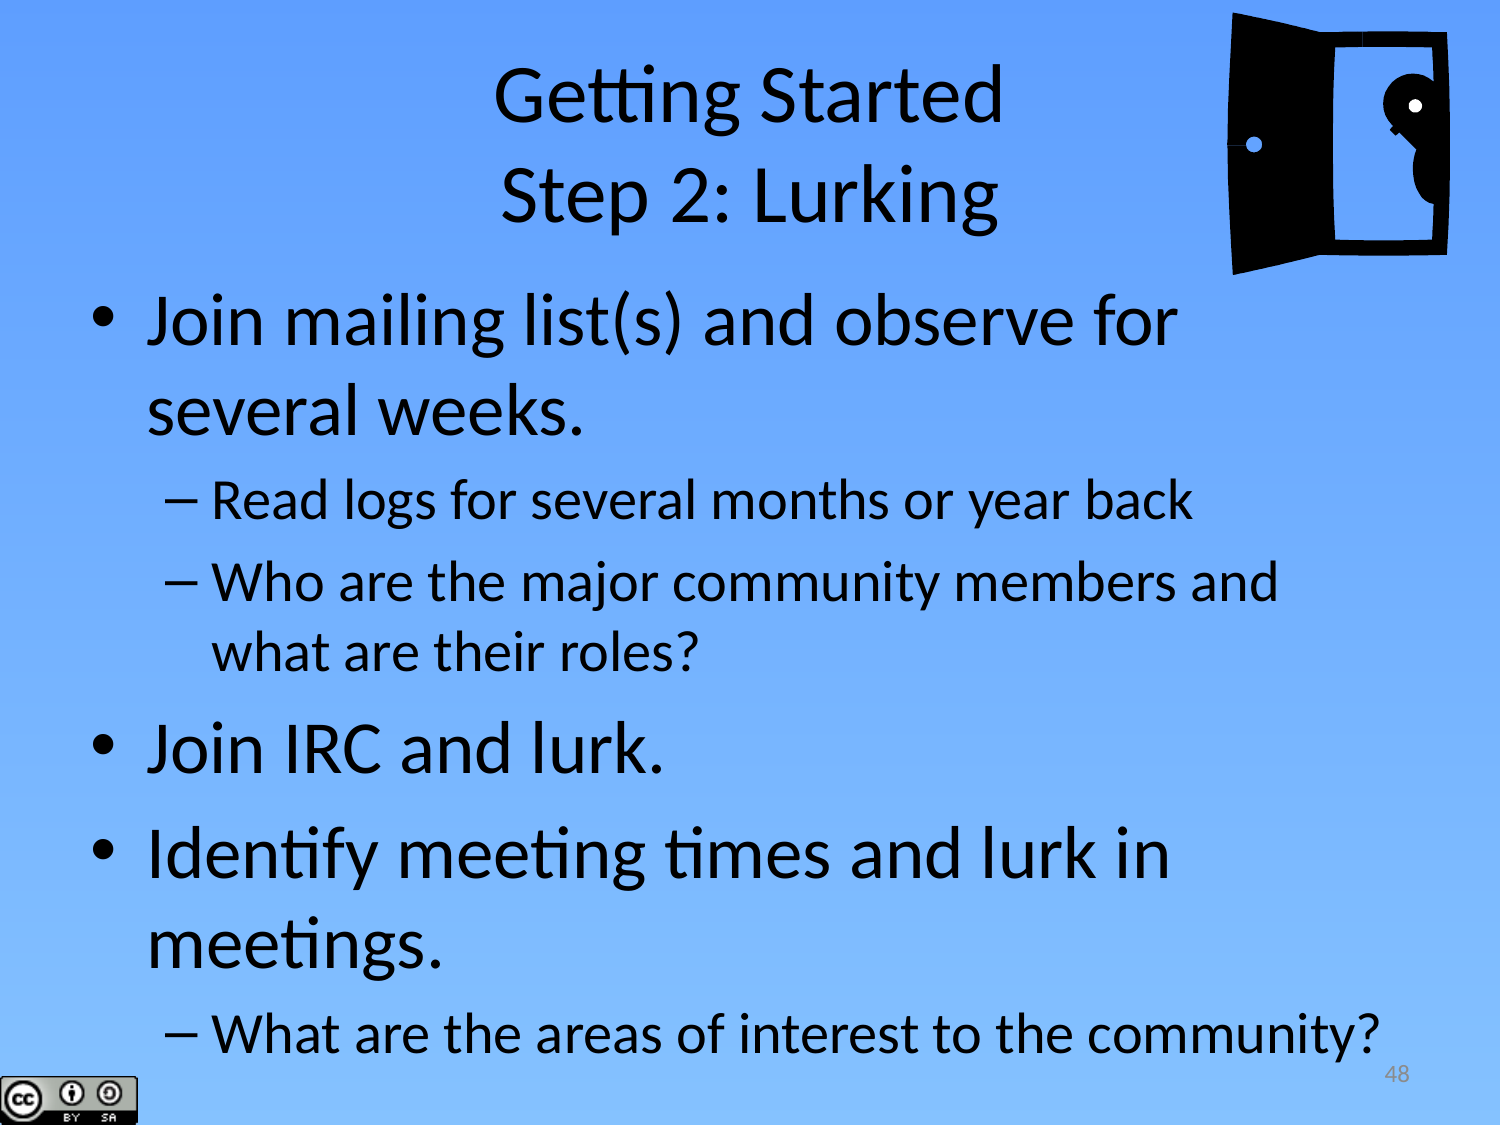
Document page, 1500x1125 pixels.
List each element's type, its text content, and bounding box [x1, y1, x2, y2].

title Getting Started Step 2: Lurking [74, 44, 1221, 233]
picture [0, 1076, 138, 1125]
picture [1226, 12, 1451, 276]
slide_number 48 [1074, 1042, 1425, 1103]
list Join mailing list(s) and observe for several weeks. Read logs for several months or year back Who are the major community members and what are their roles? Join IRC and lurk. Identify meeting times and lurk in meetings. What are the areas of interest to the community? [74, 262, 1426, 1006]
